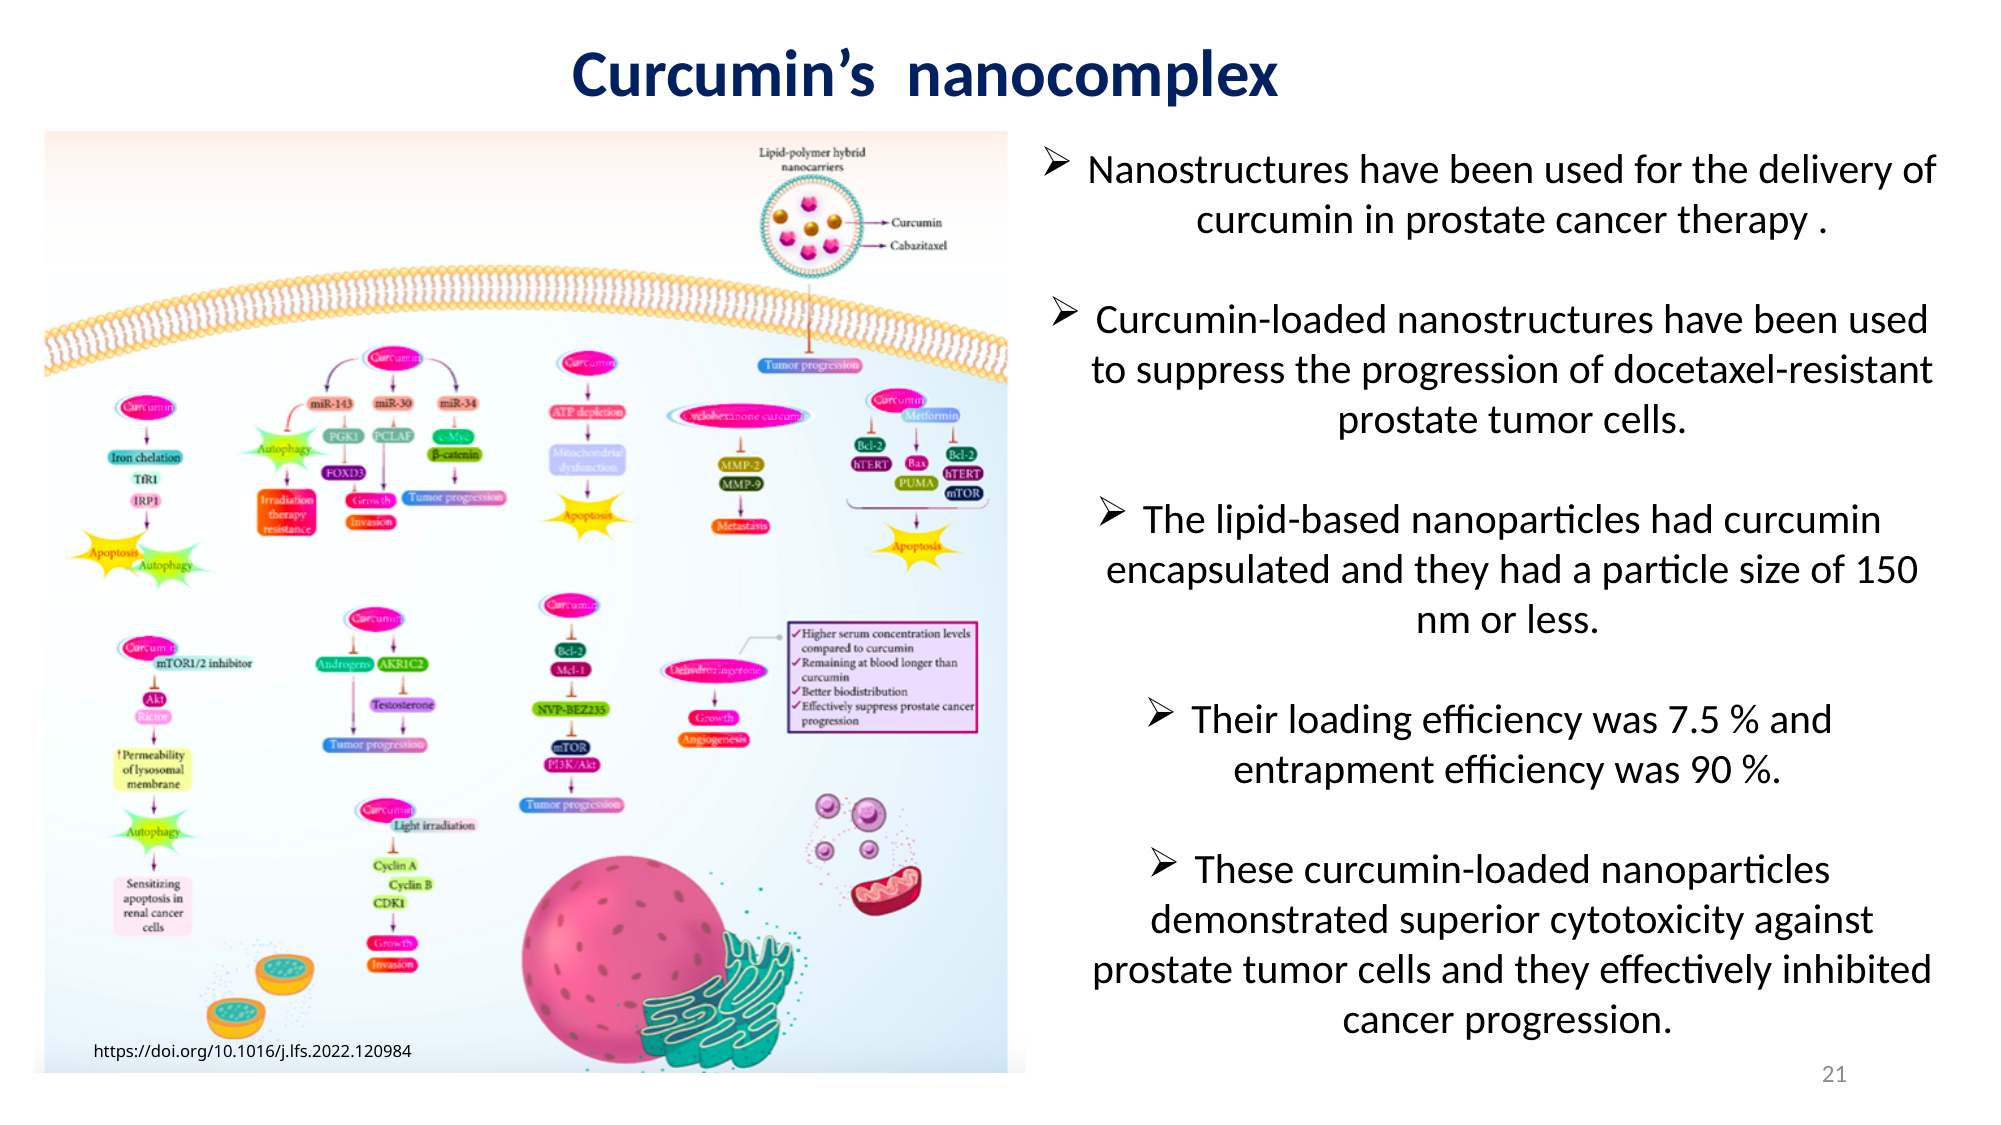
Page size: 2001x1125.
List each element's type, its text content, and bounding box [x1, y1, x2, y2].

text_box Curcumin’s nanocomplex [557, 22, 1296, 117]
picture [34, 131, 1026, 1073]
text_box Nanostructures have been used for the delivery of curcumin in prostate cancer therapy . Curcumin-loaded nanostructures have been used to suppress the progression of docetaxel-resistant prostate tumor cells. The lipid-based nanoparticles had curcumin encapsulated and they had a particle size of 150 nm or less. Their loading efficiency was 7.5 % and entrapment efficiency was 90 %. These curcumin-loaded nanoparticles demonstrated superior cytotoxicity against prostate tumor cells and they effectively inhibited cancer progression. [1026, 134, 1953, 1050]
slide_number 21 [1412, 1050, 1863, 1103]
